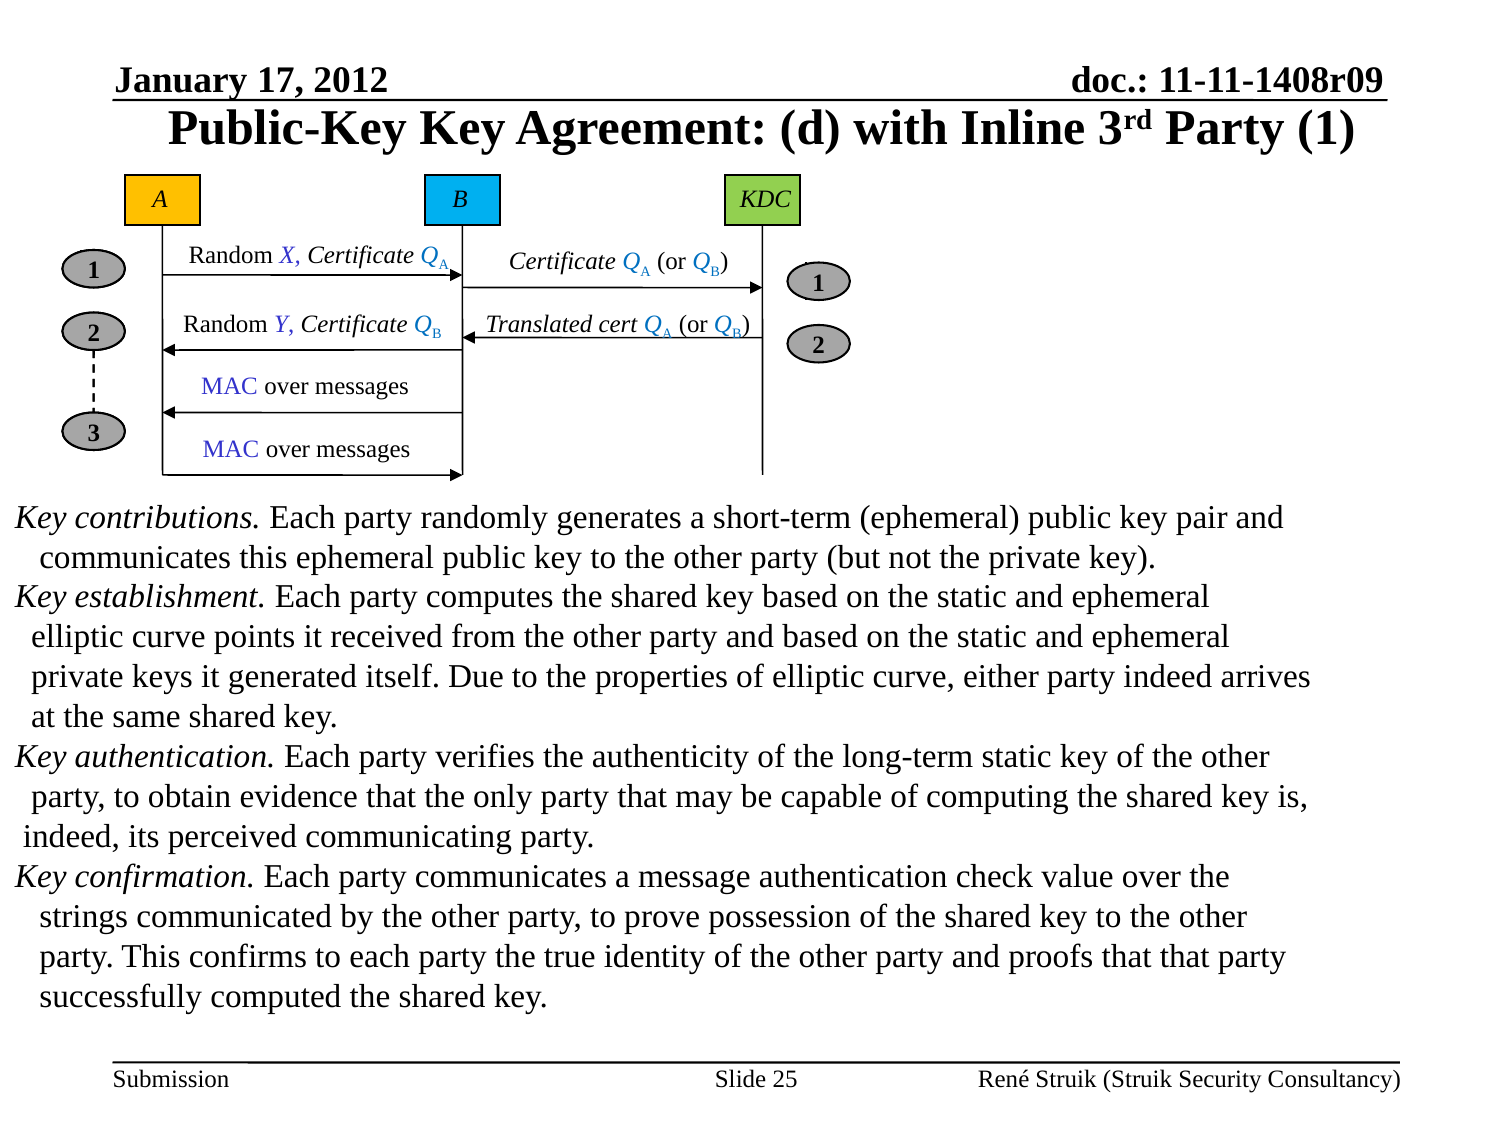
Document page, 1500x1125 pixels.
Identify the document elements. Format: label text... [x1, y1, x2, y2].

text_box Key contributions. Each party randomly generates a short-term (ephemeral) public key pair and communicates this ephemeral public key to the other party (but not the private key). Key establishment. Each party computes the shared key based on the static and ephemeral elliptic curve points it received from the other party and based on the static and ephemeral private keys it generated itself. Due to the properties of elliptic curve, either party indeed arrives at the same shared key. Key authentication. Each party verifies the authenticity of the long-term static key of the other party, to obtain evidence that the only party that may be capable of computing the shared key is, indeed, its perceived communicating party. Key confirmation. Each party communicates a message authentication check value over the strings communicated by the other party, to prove possession of the shared key to the other party. This confirms to each party the true identity of the other party and proofs that that party successfully computed the shared key. [0, 487, 1500, 1022]
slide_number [114, 54, 392, 101]
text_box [62, 162, 851, 476]
footer René Struik (Struik Security Consultancy) [966, 1061, 1402, 1093]
text_box Public-Key Key Agreement: (d) with Inline 3rd Party (1) [153, 87, 1371, 163]
slide_number Slide 25 [712, 1061, 800, 1093]
